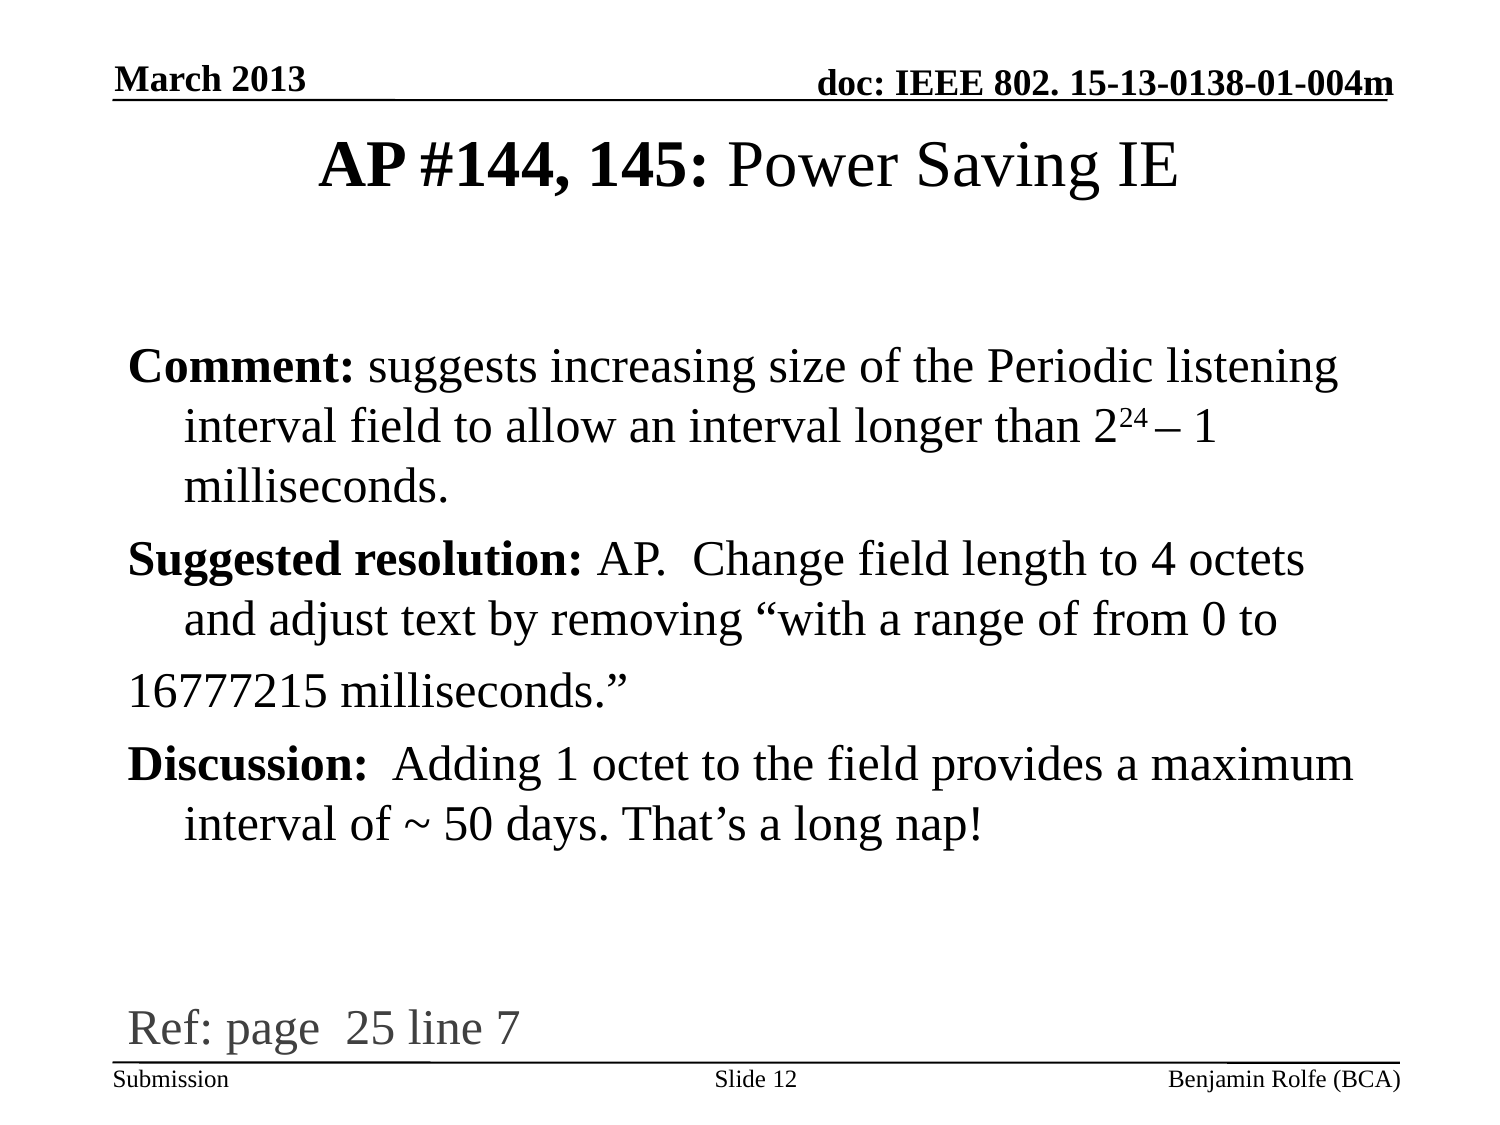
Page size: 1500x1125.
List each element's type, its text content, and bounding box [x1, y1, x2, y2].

text_box Ref: page 25 line 7 [112, 986, 1375, 1062]
title AP #144, 145: Power Saving IE [112, 112, 1388, 288]
footer Benjamin Rolfe (BCA) [878, 1061, 1402, 1093]
list Comment: suggests increasing size of the Periodic listening interval field to allow an interval longer than 224 – 1 milliseconds. Suggested resolution: AP. Change field length to 4 octets and adjust text by removing “with a range of from 0 to 16777215 milliseconds.” Discussion: Adding 1 octet to the field provides a maximum interval of ~ 50 days. That’s a long nap! [112, 324, 1388, 1000]
slide_number Slide 12 [712, 1062, 800, 1123]
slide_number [114, 54, 423, 100]
